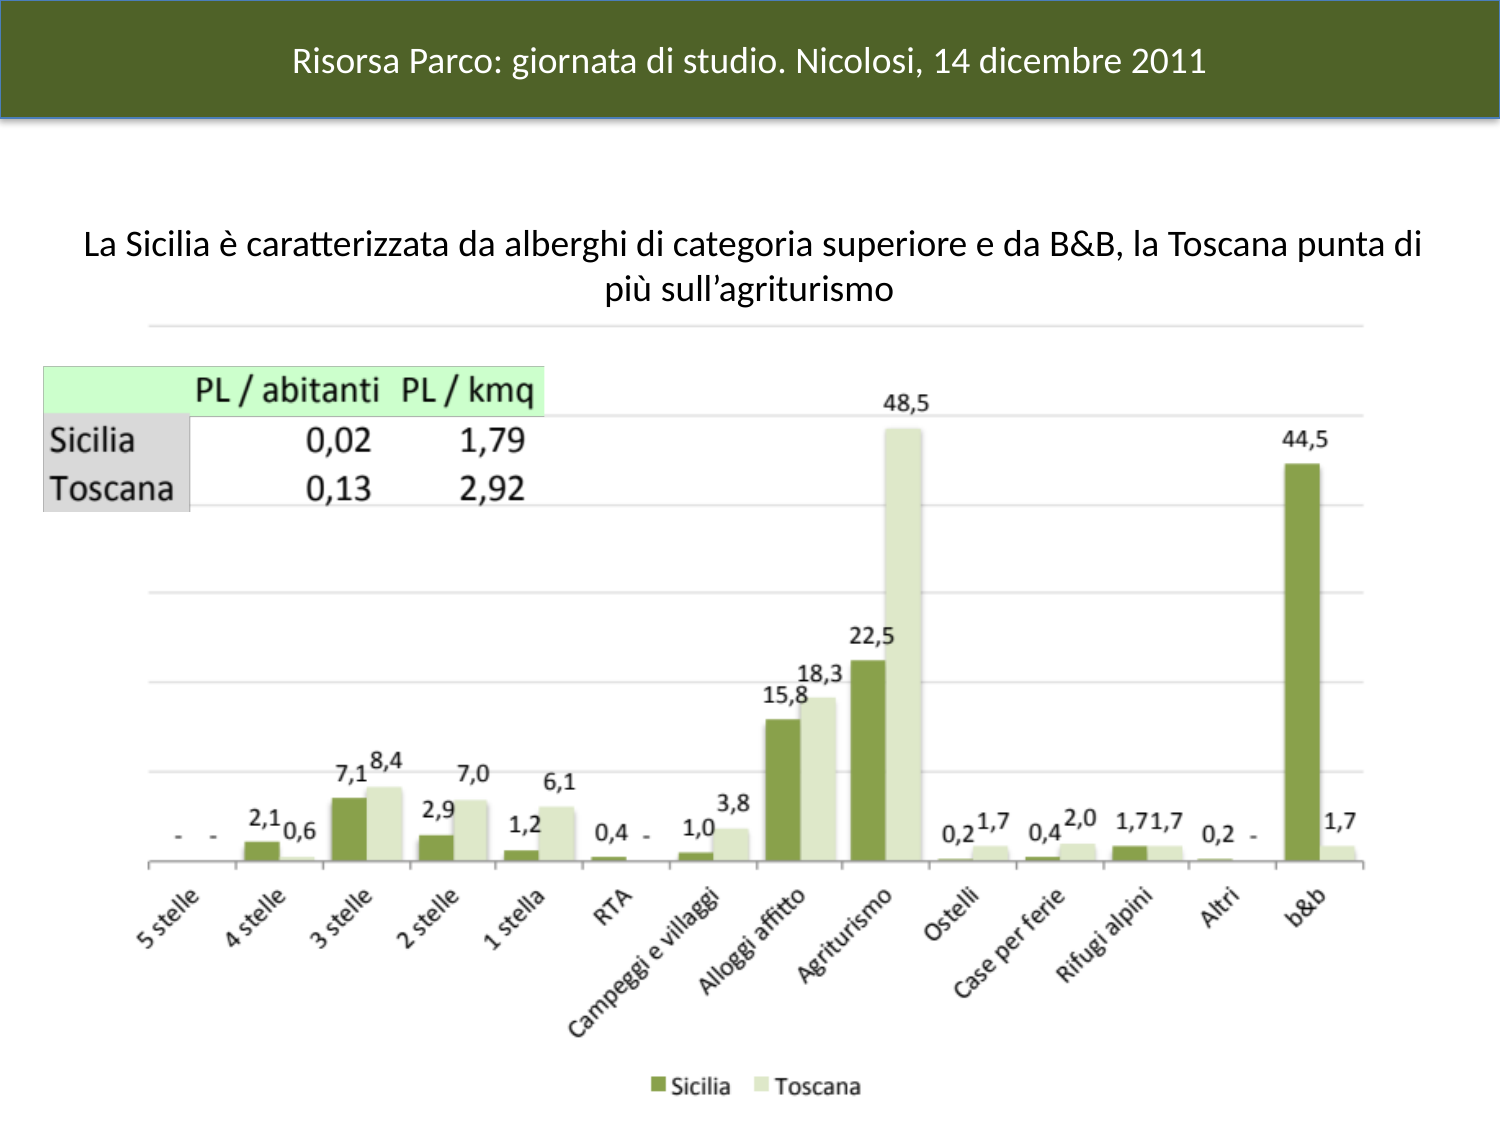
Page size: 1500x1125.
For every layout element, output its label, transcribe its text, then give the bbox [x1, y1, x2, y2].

picture [41, 298, 1389, 1124]
text_box La Sicilia è caratterizzata da alberghi di categoria superiore e da B&B, la Toscana punta di più sull’agriturismo [42, 211, 1466, 317]
